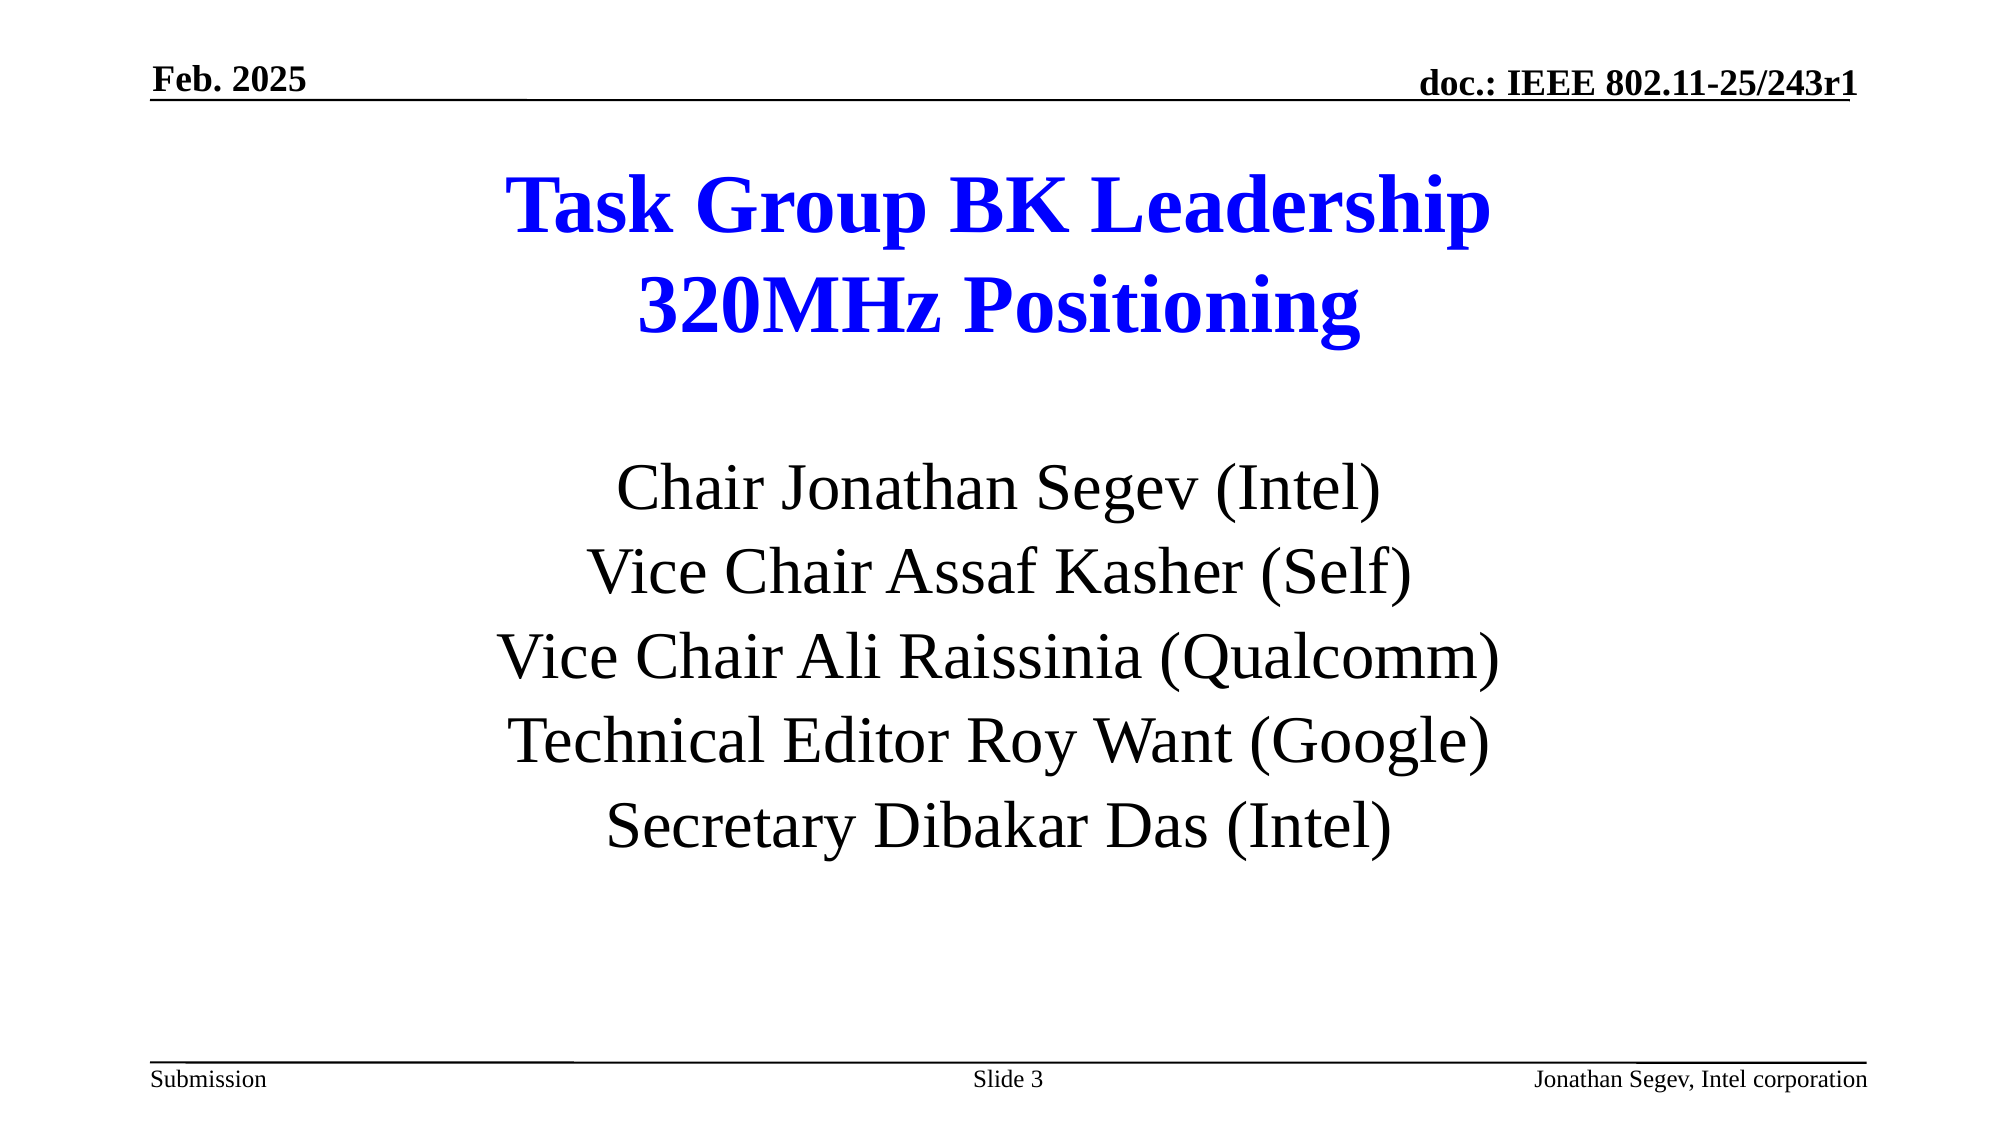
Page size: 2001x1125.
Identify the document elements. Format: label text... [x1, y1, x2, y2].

slide_number Slide 3 [950, 1061, 1067, 1123]
footer Jonathan Segev, Intel corporation [1171, 1061, 1869, 1093]
title Task Group BK Leadership 320MHz Positioning [149, 112, 1850, 386]
list Chair Jonathan Segev (Intel) Vice Chair Assaf Kasher (Self) Vice Chair Ali Raissinia (Qualcomm) Technical Editor Roy Want (Google) Secretary Dibakar Das (Intel) [149, 444, 1850, 1000]
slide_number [152, 54, 563, 100]
